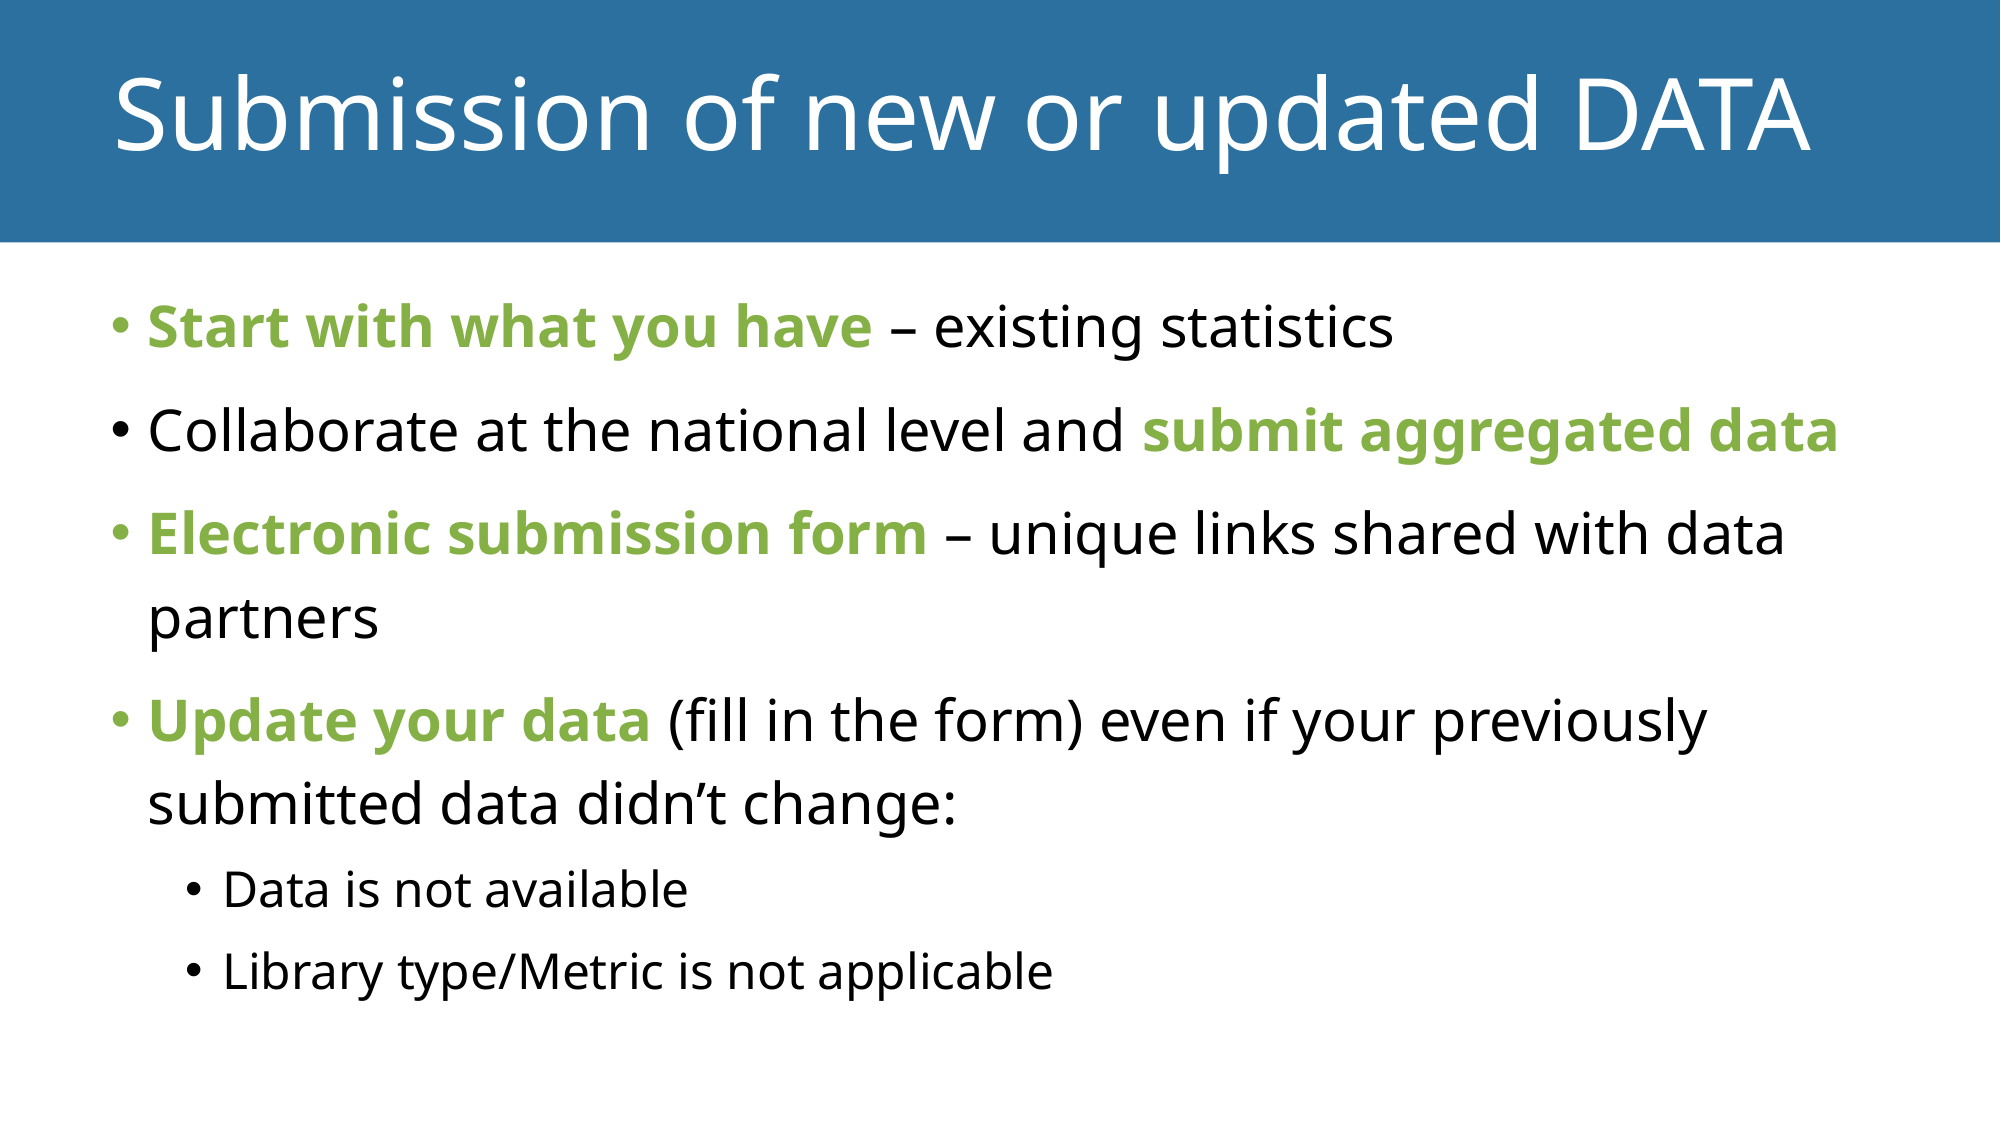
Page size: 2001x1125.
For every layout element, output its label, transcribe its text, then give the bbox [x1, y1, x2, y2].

text_box Start with what you have – existing statistics Collaborate at the national level and submit aggregated data Electronic submission form – unique links shared with data partners Update your data (fill in the form) even if your previously submitted data didn’t change: Data is not available Library type/Metric is not applicable [95, 269, 1863, 1087]
text_box [0, 0, 2000, 243]
text_box Submission of new or updated DATA [99, 42, 1828, 178]
